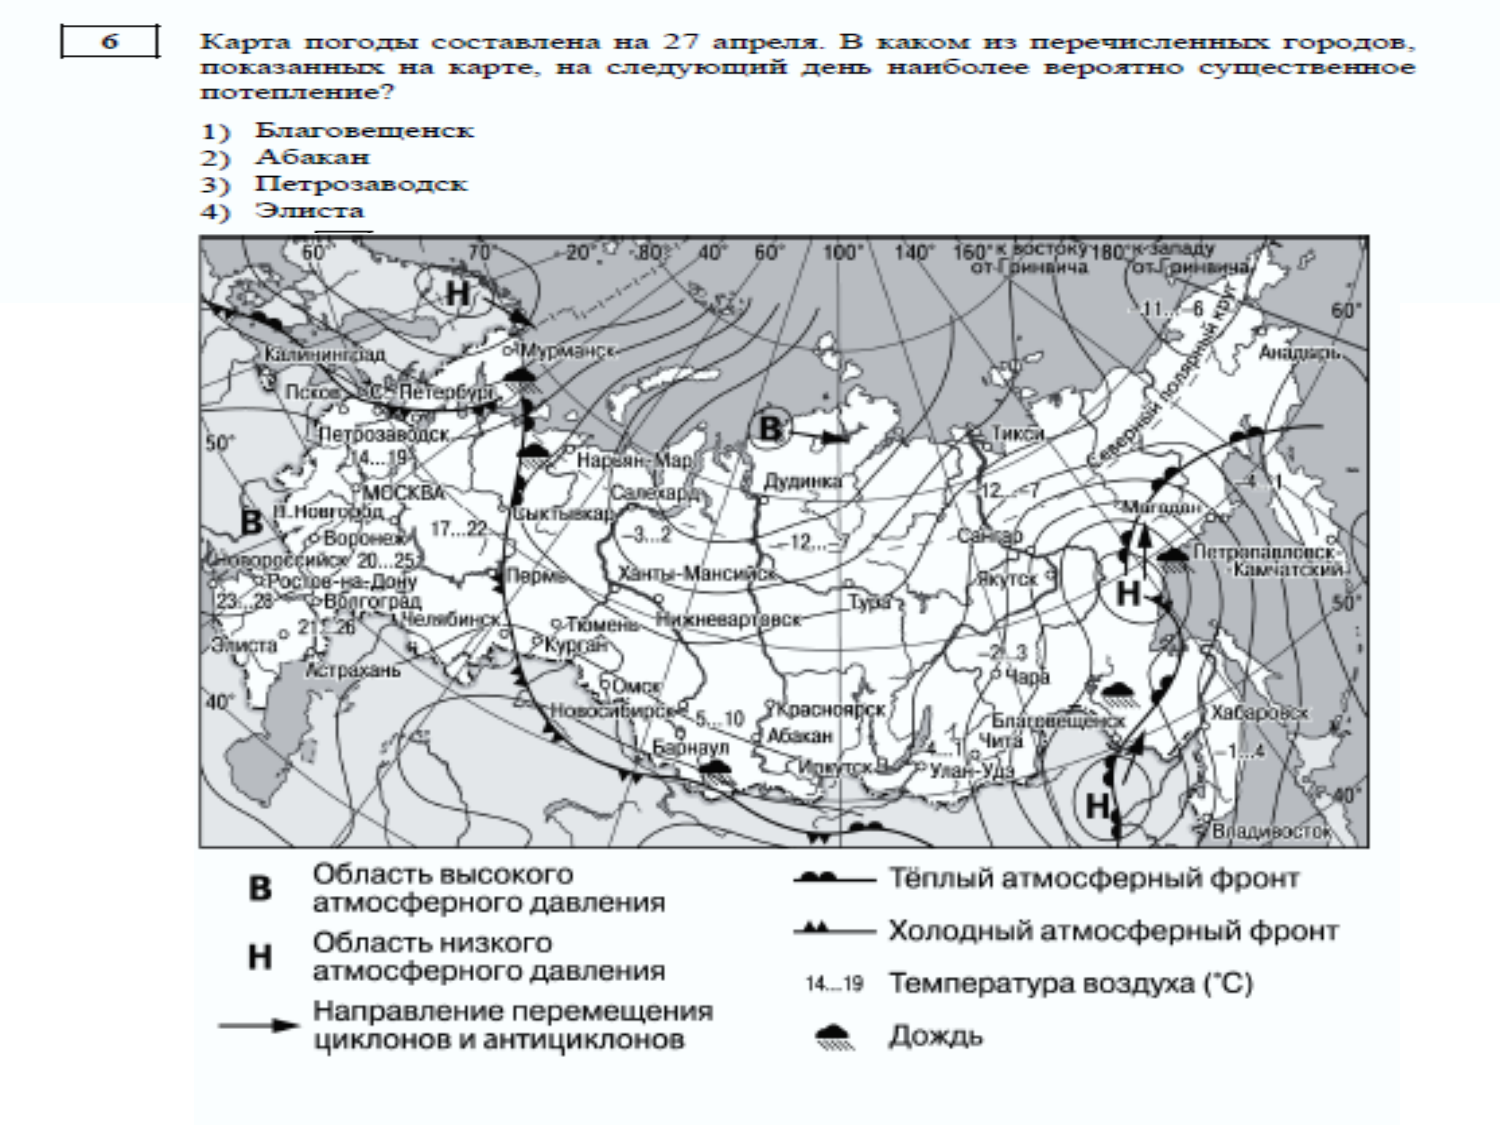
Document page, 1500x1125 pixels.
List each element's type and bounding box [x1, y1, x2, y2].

picture [0, 0, 1500, 303]
list [194, 233, 1400, 1125]
